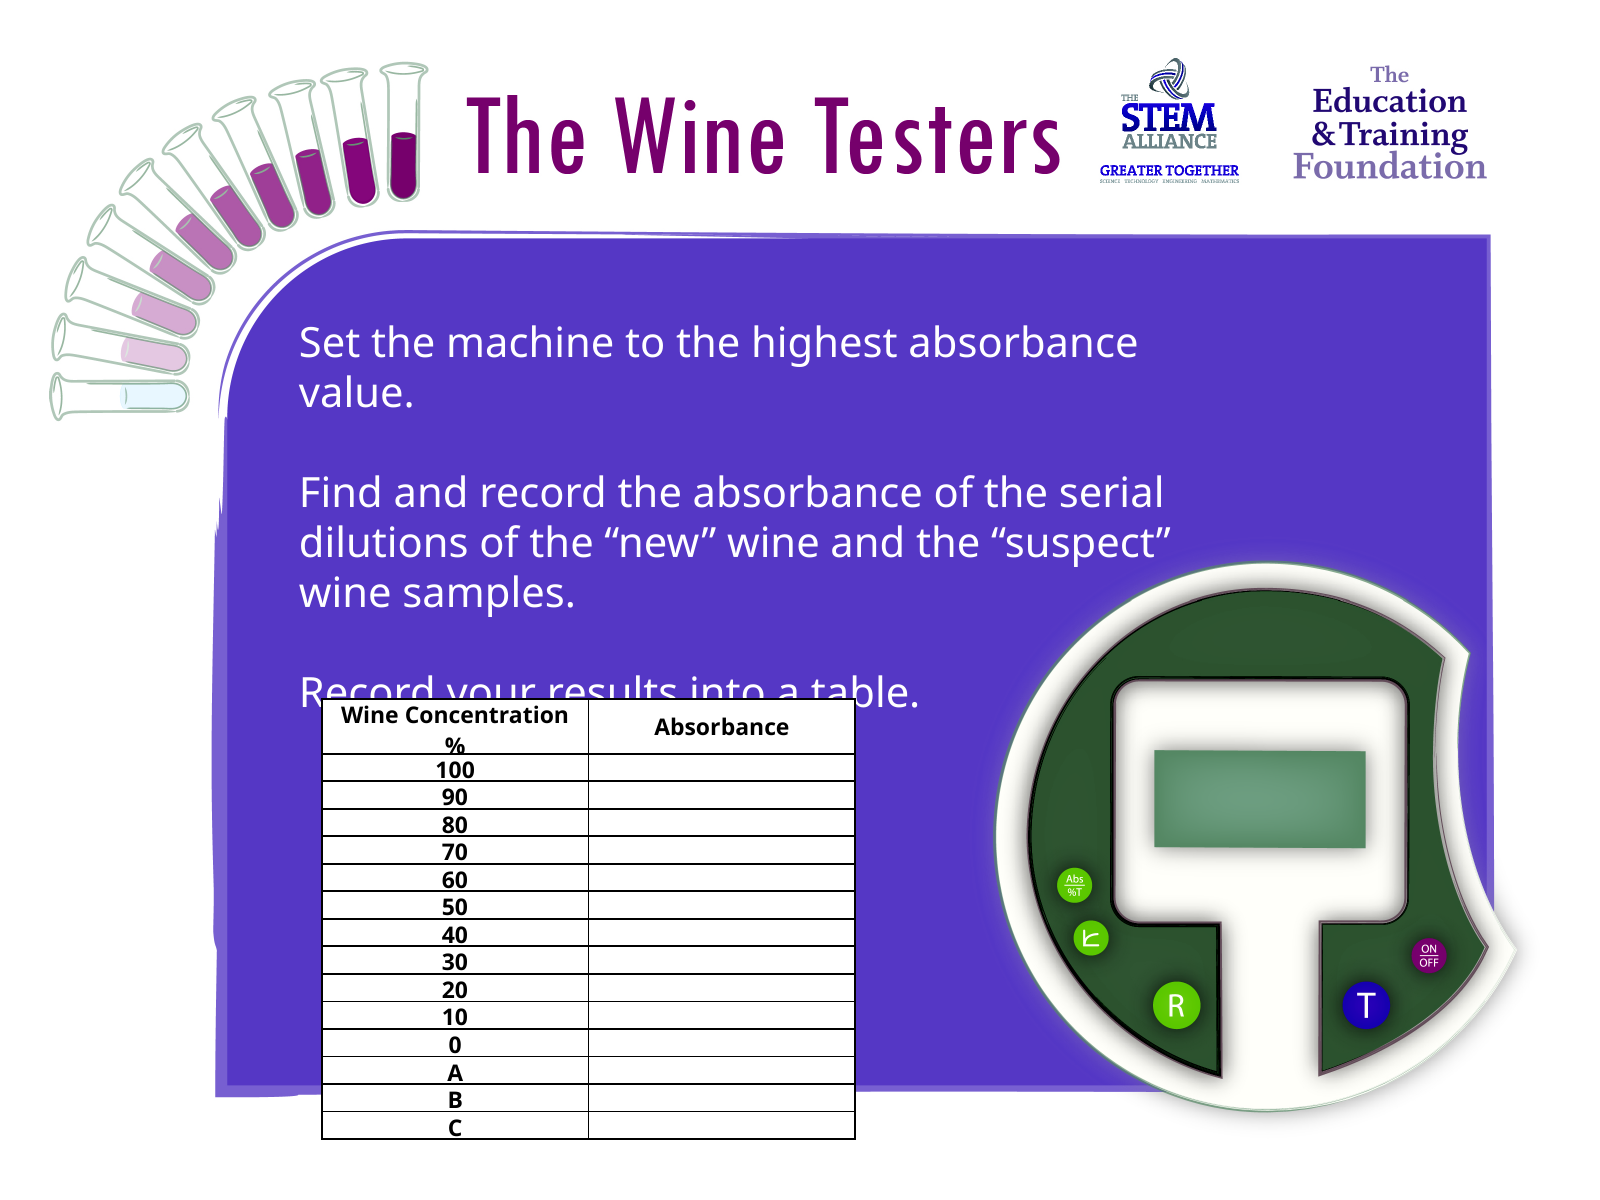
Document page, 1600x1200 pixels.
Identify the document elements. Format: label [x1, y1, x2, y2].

picture [49, 56, 1550, 1144]
